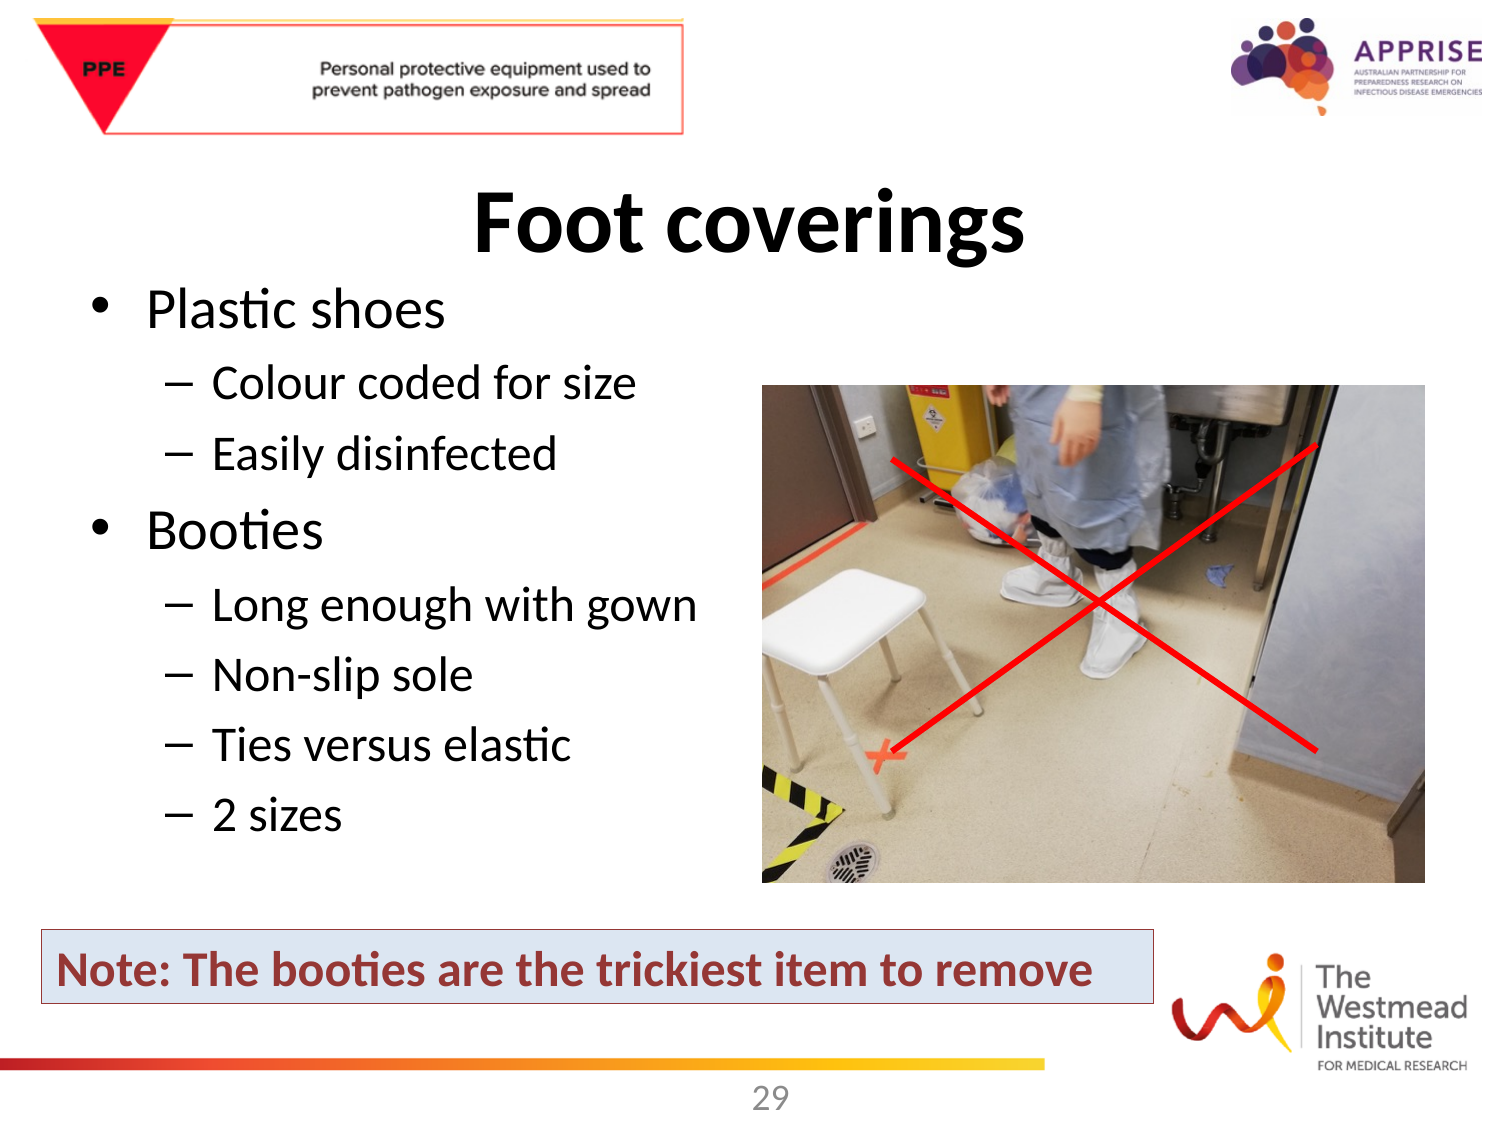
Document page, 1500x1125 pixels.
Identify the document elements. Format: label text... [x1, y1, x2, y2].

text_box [891, 444, 1318, 752]
slide_number 29 [726, 1065, 805, 1125]
text_box Note: The booties are the trickiest item to remove [41, 929, 1154, 1004]
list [762, 384, 1426, 883]
picture [0, 0, 1500, 1125]
list Plastic shoes Colour coded for size Easily disinfected Booties Long enough with gown Non-slip sole Ties versus elastic 2 sizes [75, 262, 738, 883]
title Foot coverings [75, 153, 1425, 266]
